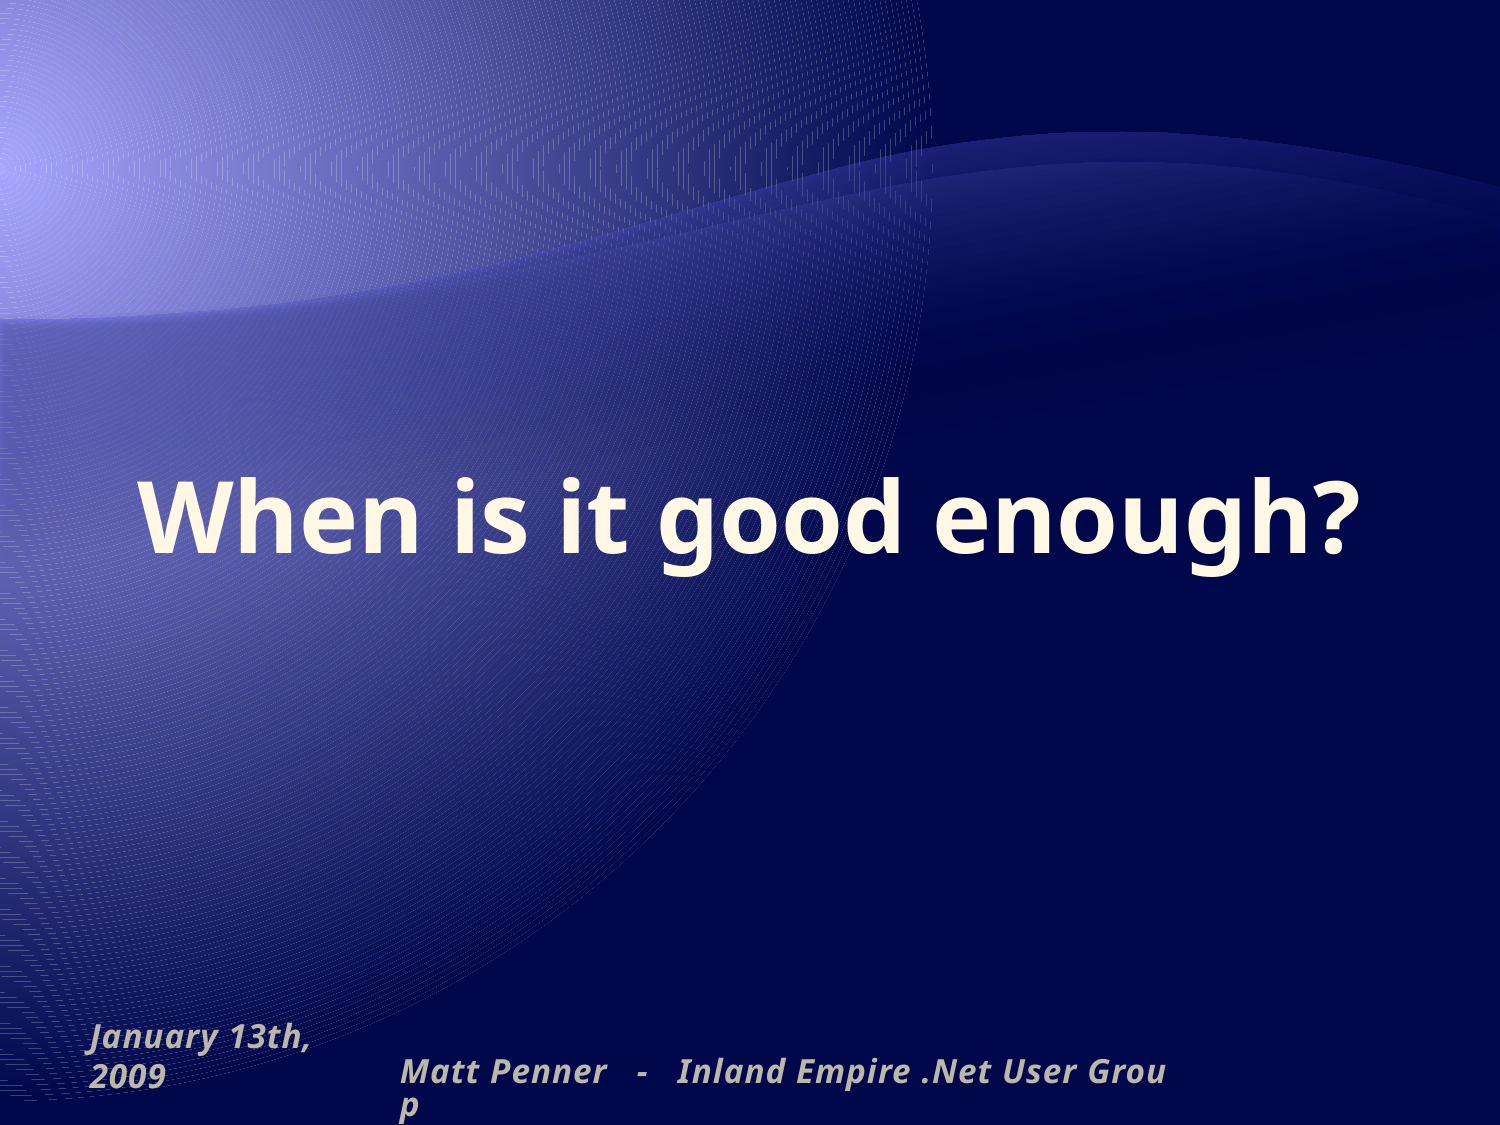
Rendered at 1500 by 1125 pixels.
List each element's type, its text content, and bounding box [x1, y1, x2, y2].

footer Matt Penner - Inland Empire .Net User Group [399, 1042, 1188, 1103]
title When is it good enough? [75, 387, 1425, 575]
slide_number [75, 1042, 399, 1103]
